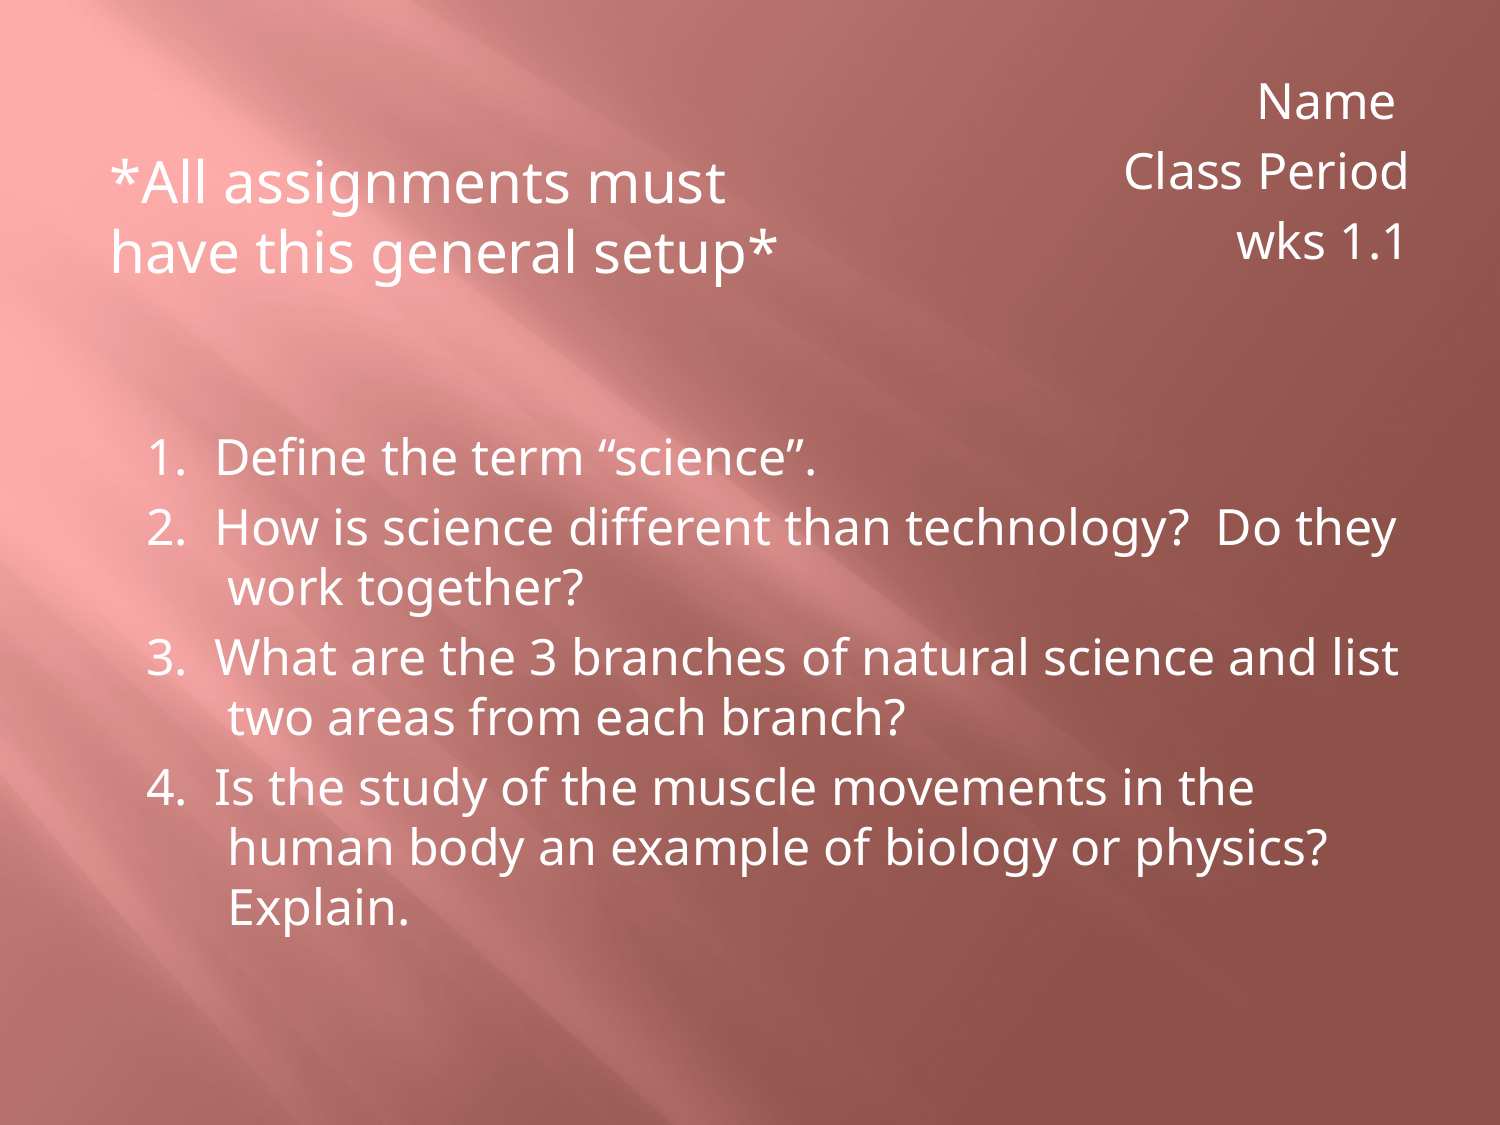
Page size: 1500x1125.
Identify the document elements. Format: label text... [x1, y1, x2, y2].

text_box *All assignments must have this general setup* [94, 137, 795, 293]
list Name Class Period wks 1.1 1. Define the term “science”. 2. How is science different than technology? Do they work together? 3. What are the 3 branches of natural science and list two areas from each branch? 4. Is the study of the muscle movements in the human body an example of biology or physics? Explain. [75, 62, 1425, 1006]
